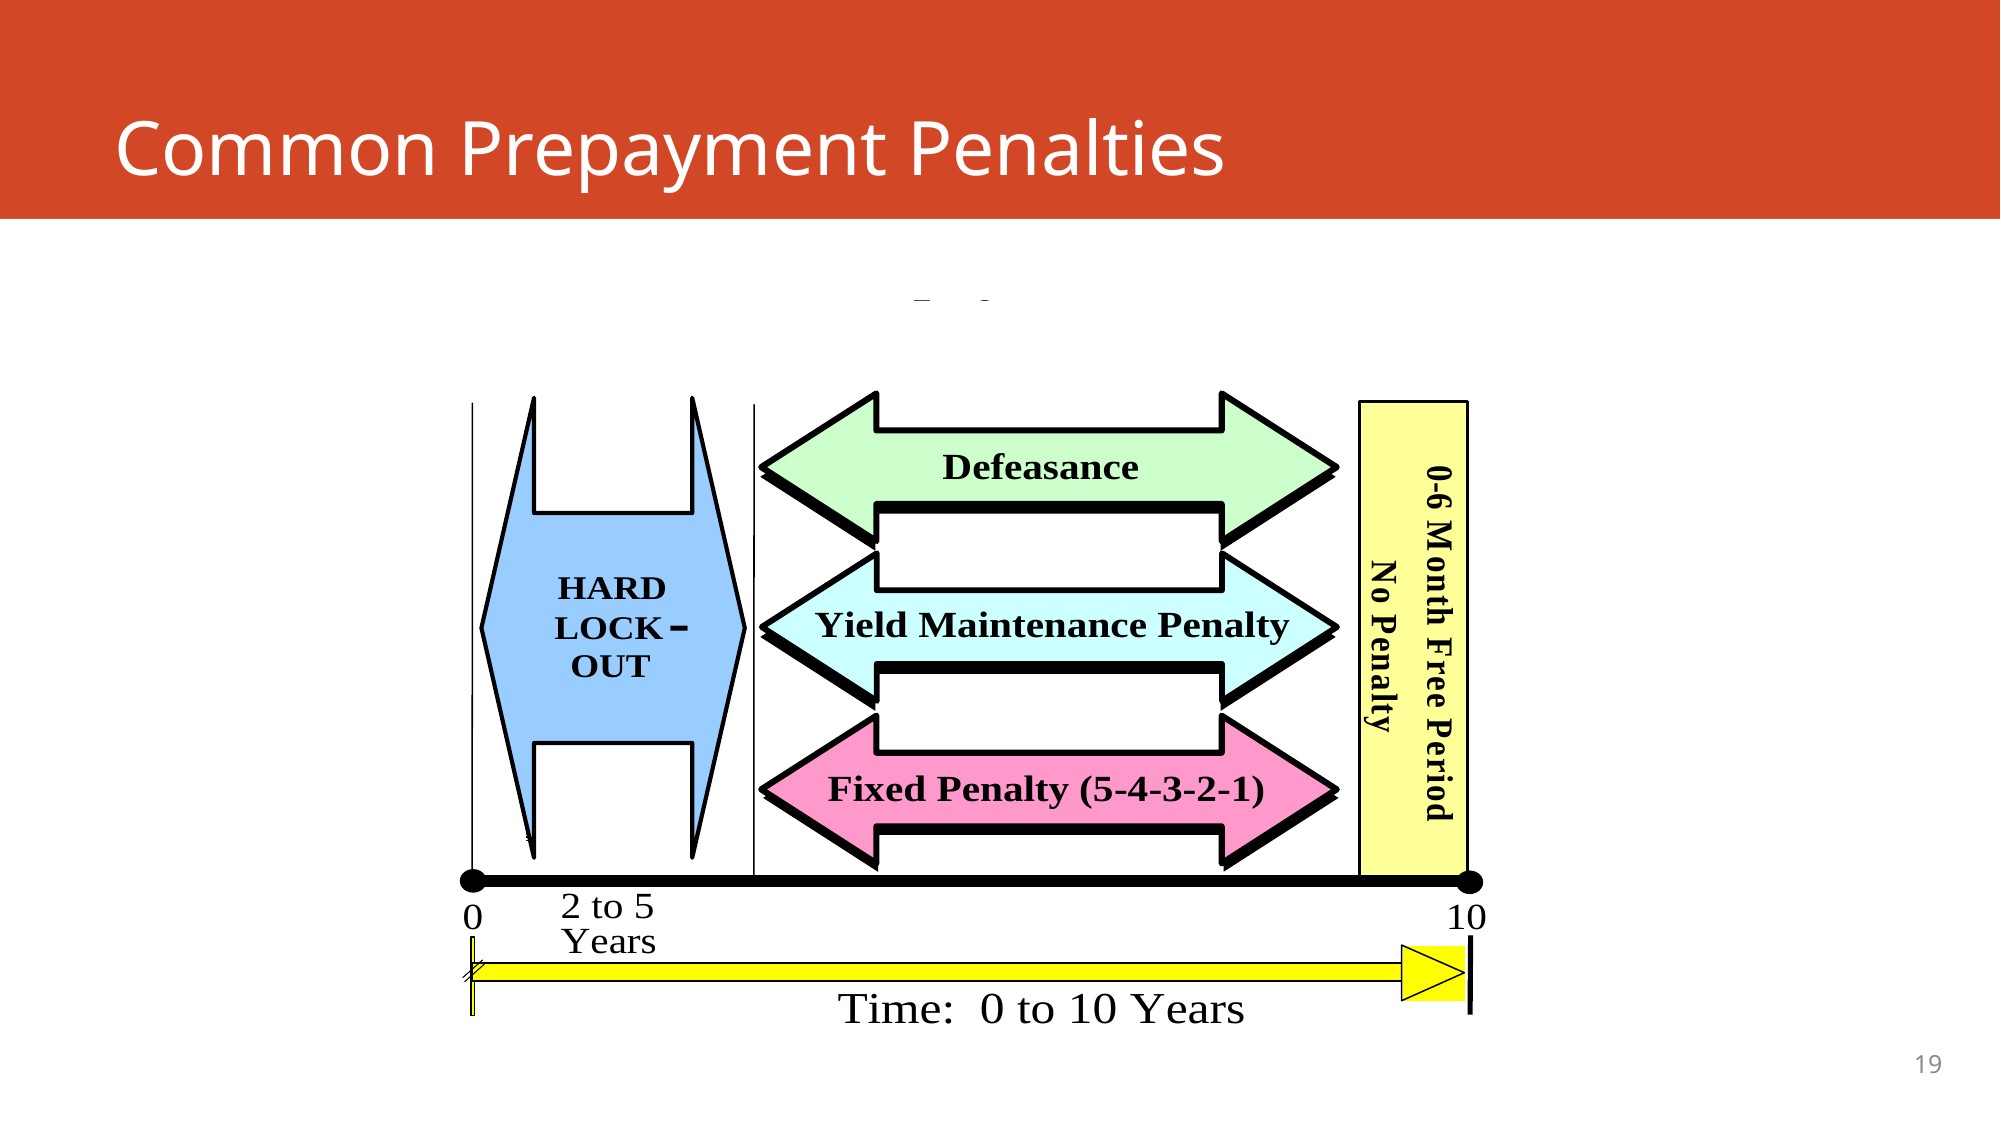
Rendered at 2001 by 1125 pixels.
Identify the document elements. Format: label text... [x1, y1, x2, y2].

slide_number 19 [1419, 1035, 1958, 1096]
title Common Prepayment Penalties [99, 0, 1863, 199]
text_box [261, 239, 1700, 1036]
